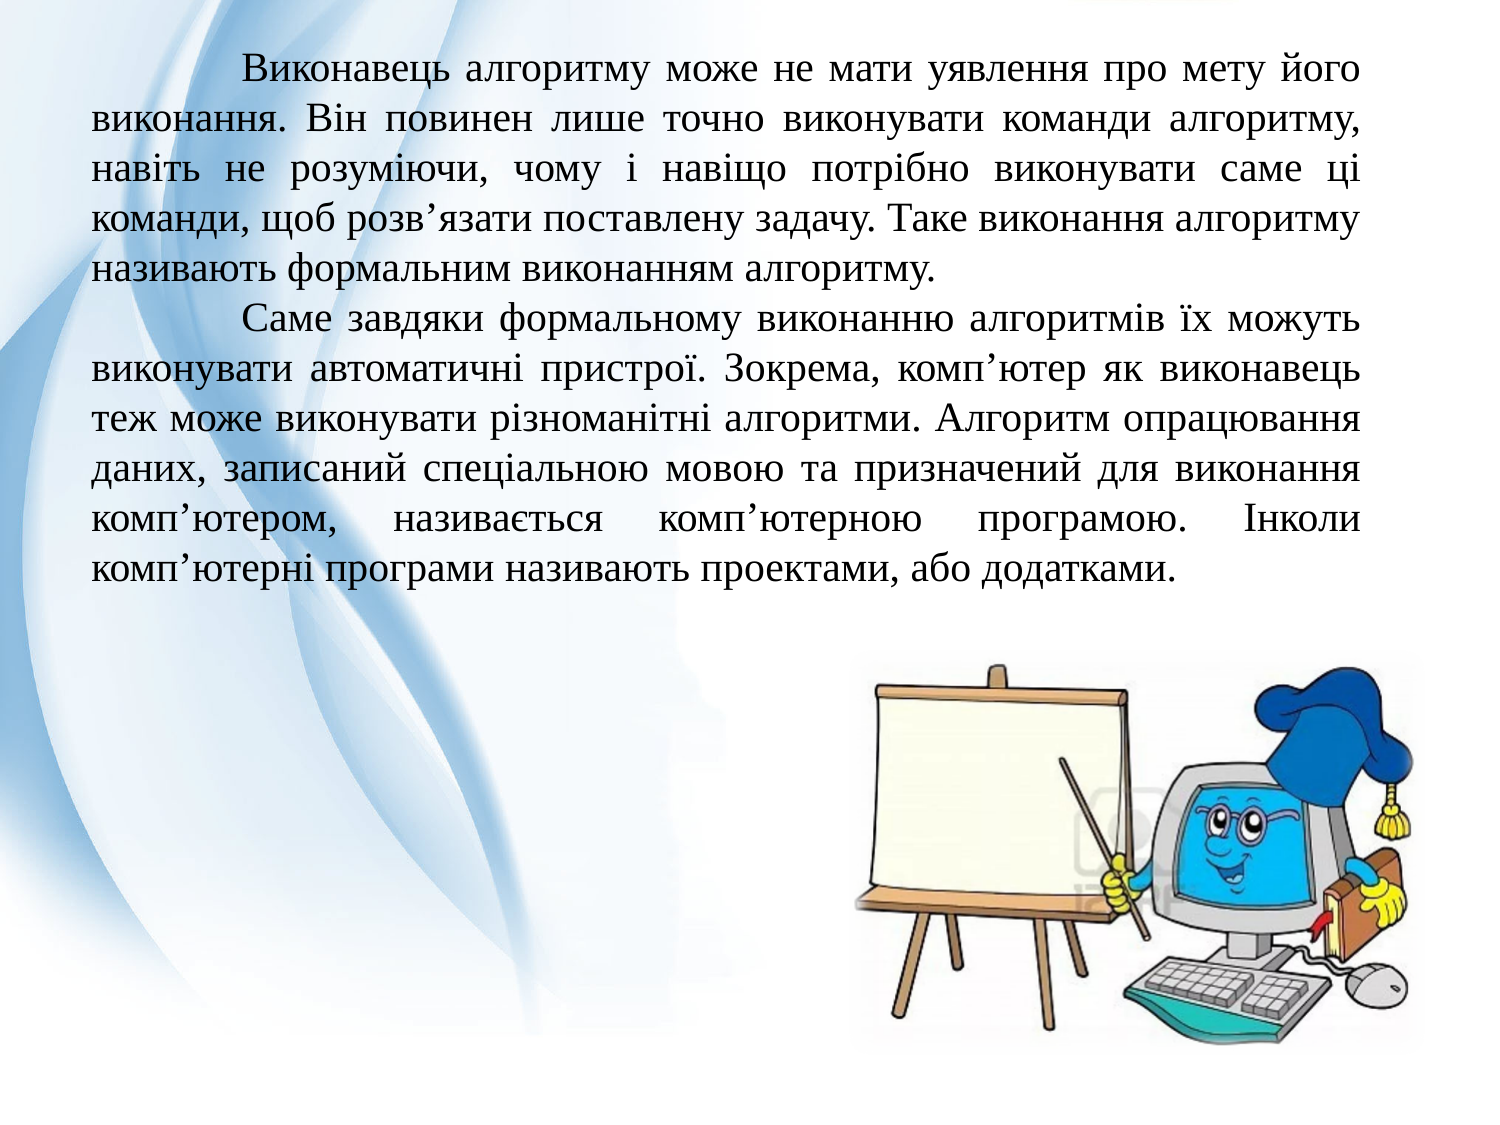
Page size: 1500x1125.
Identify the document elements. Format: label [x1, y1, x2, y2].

list [0, 0, 1500, 1125]
picture [844, 644, 1430, 1060]
